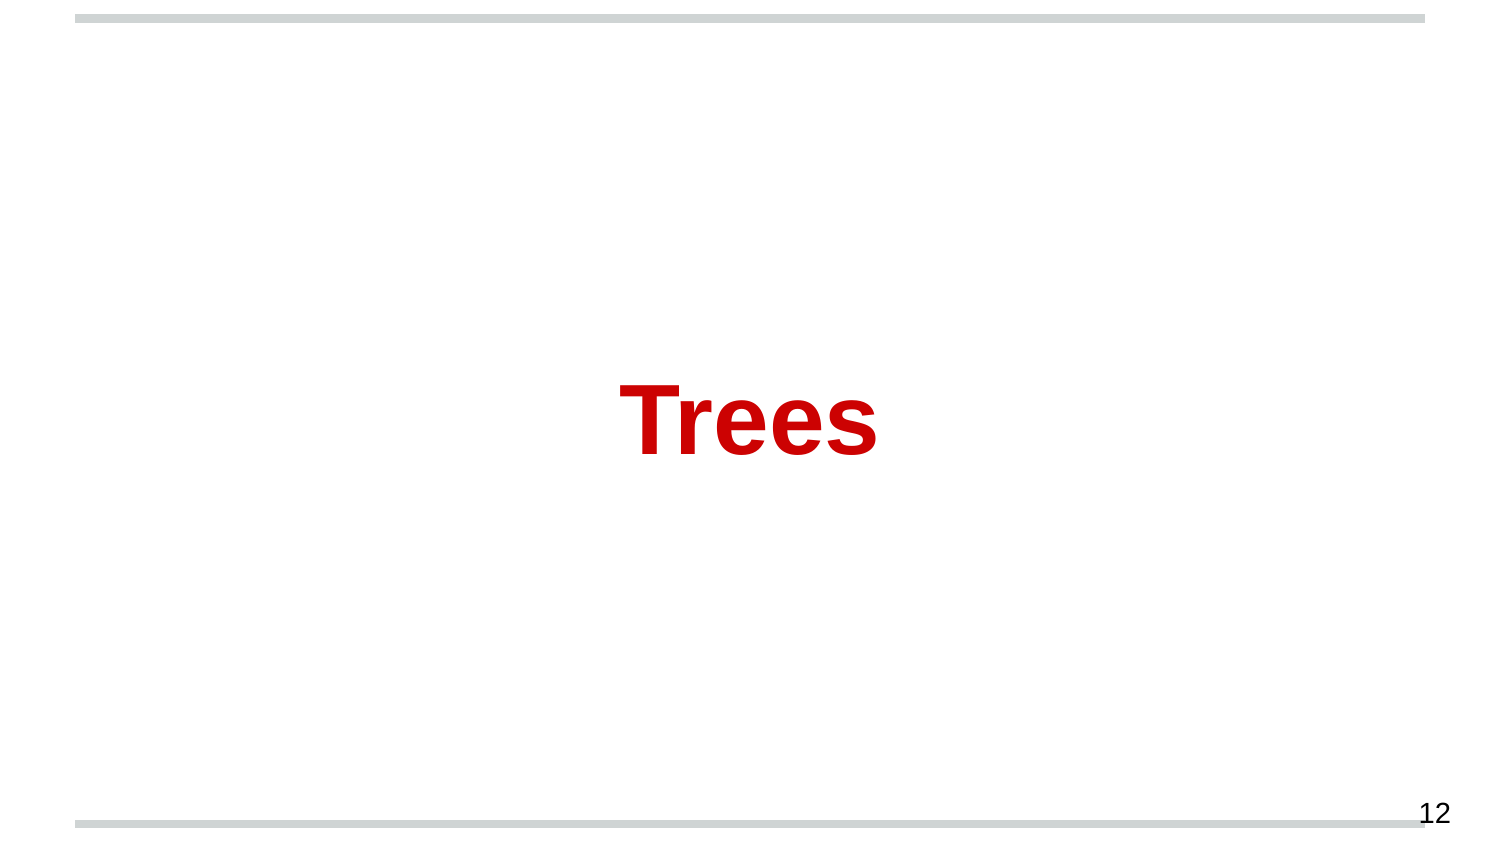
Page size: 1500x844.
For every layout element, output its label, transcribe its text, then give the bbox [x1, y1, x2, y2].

title Trees [75, 354, 1425, 490]
slide_number 12 [1403, 779, 1494, 844]
